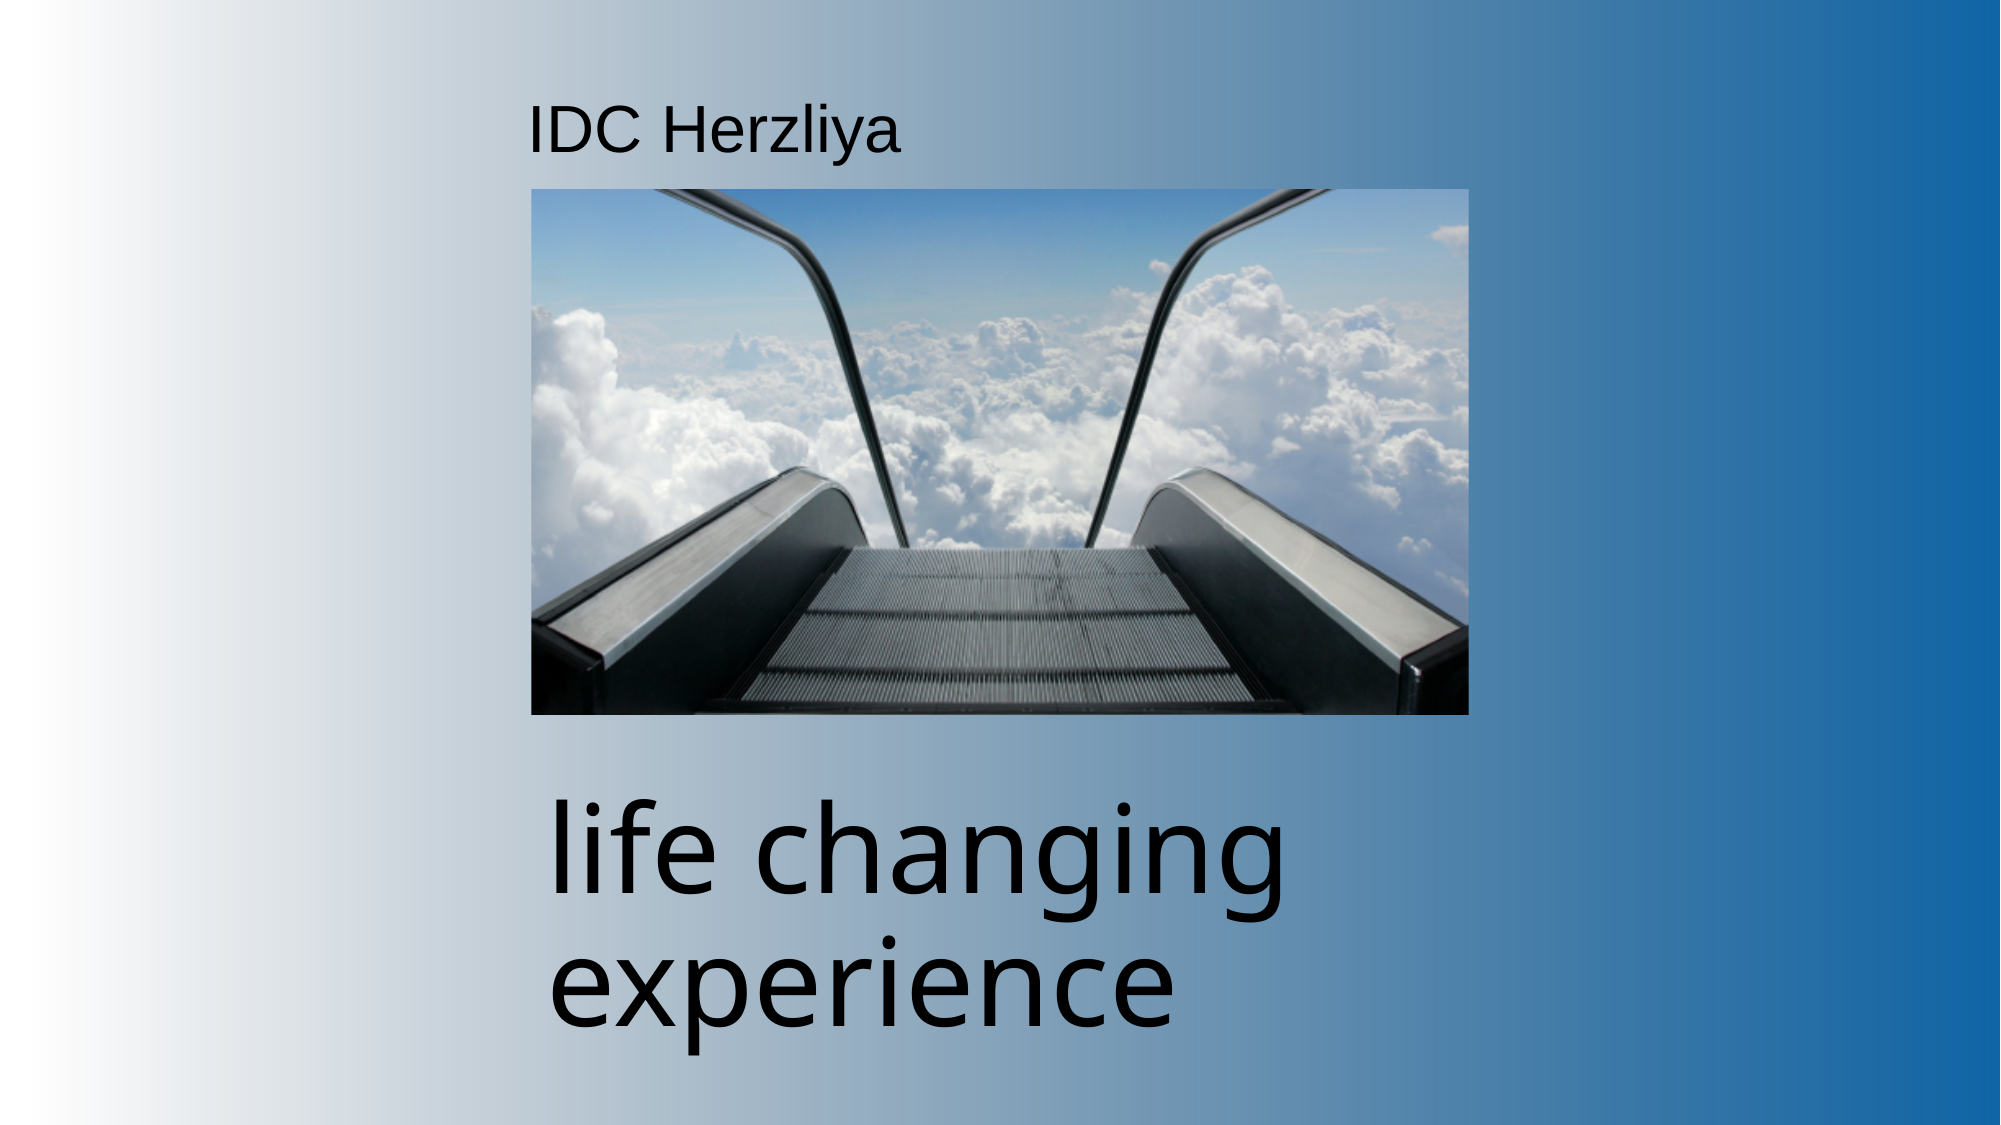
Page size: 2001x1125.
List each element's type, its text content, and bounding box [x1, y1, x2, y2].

text_box IDC Herzliya [249, 78, 1180, 173]
title life changing experience [531, 729, 1837, 1111]
picture [531, 189, 1469, 715]
text_box [27, 0, 2000, 1125]
